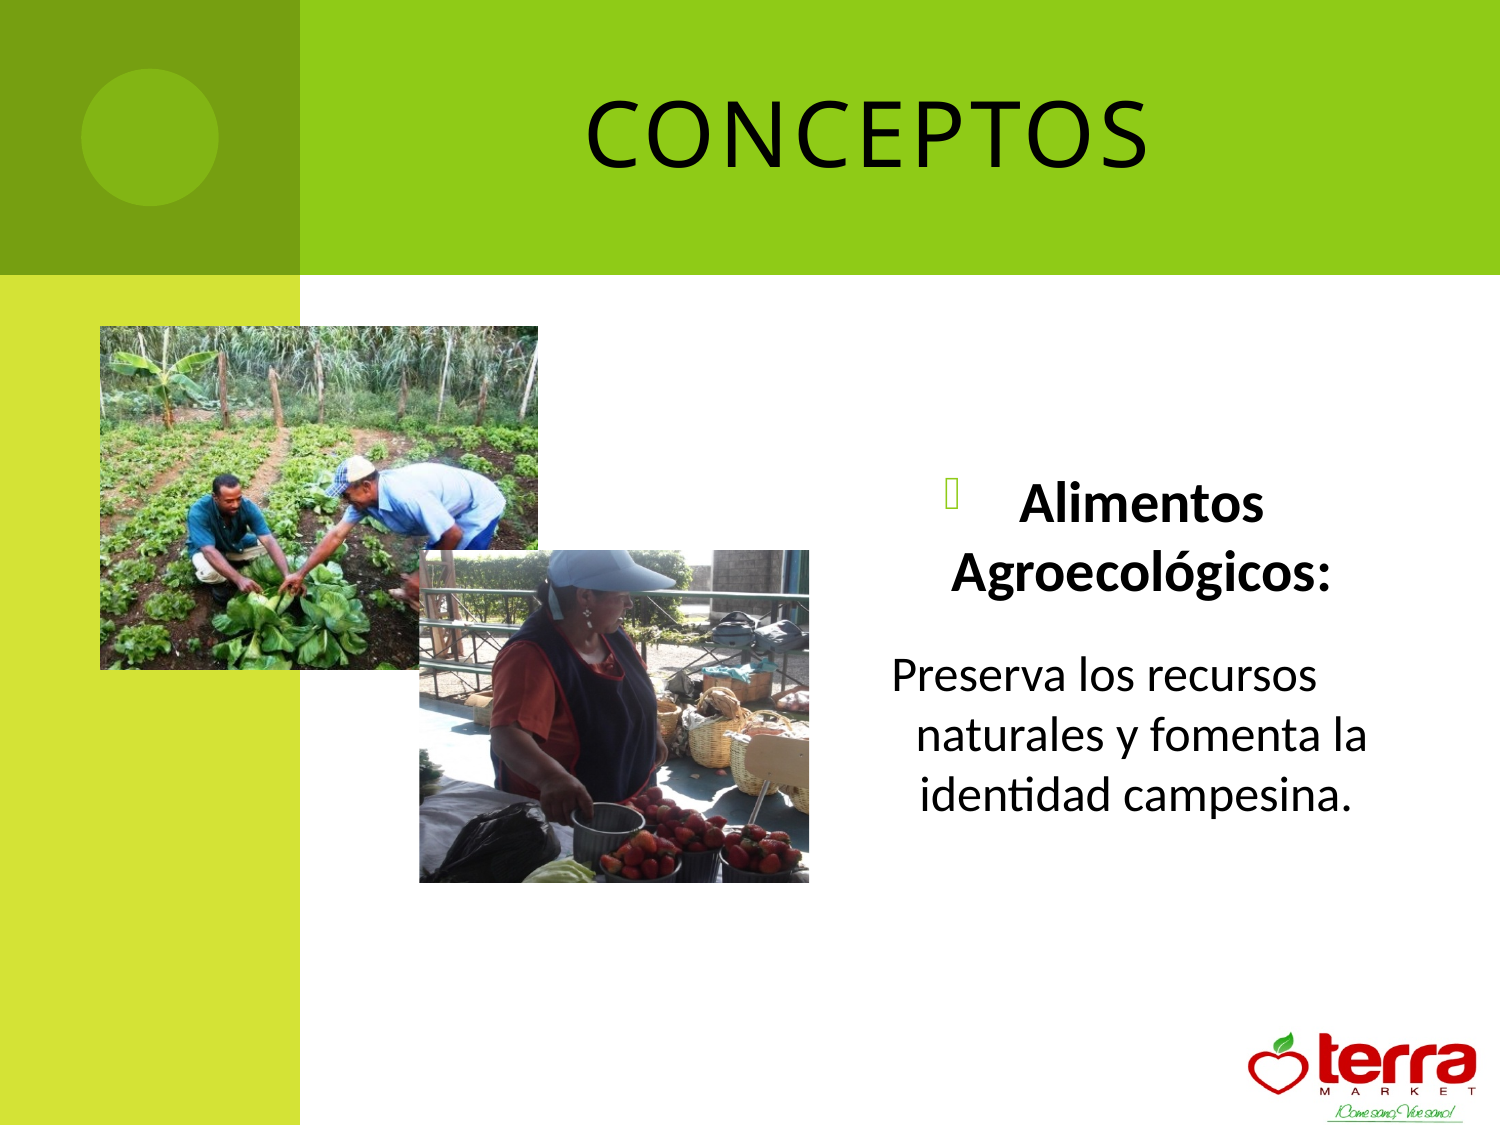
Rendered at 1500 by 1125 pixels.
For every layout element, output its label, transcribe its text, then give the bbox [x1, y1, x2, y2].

text_box Alimentos Agroecológicos: Preserva los recursos naturales y fomenta la identidad campesina. [809, 456, 1400, 829]
title CONCEPTOS [360, 42, 1374, 220]
picture [1234, 1025, 1500, 1125]
picture [99, 326, 810, 883]
